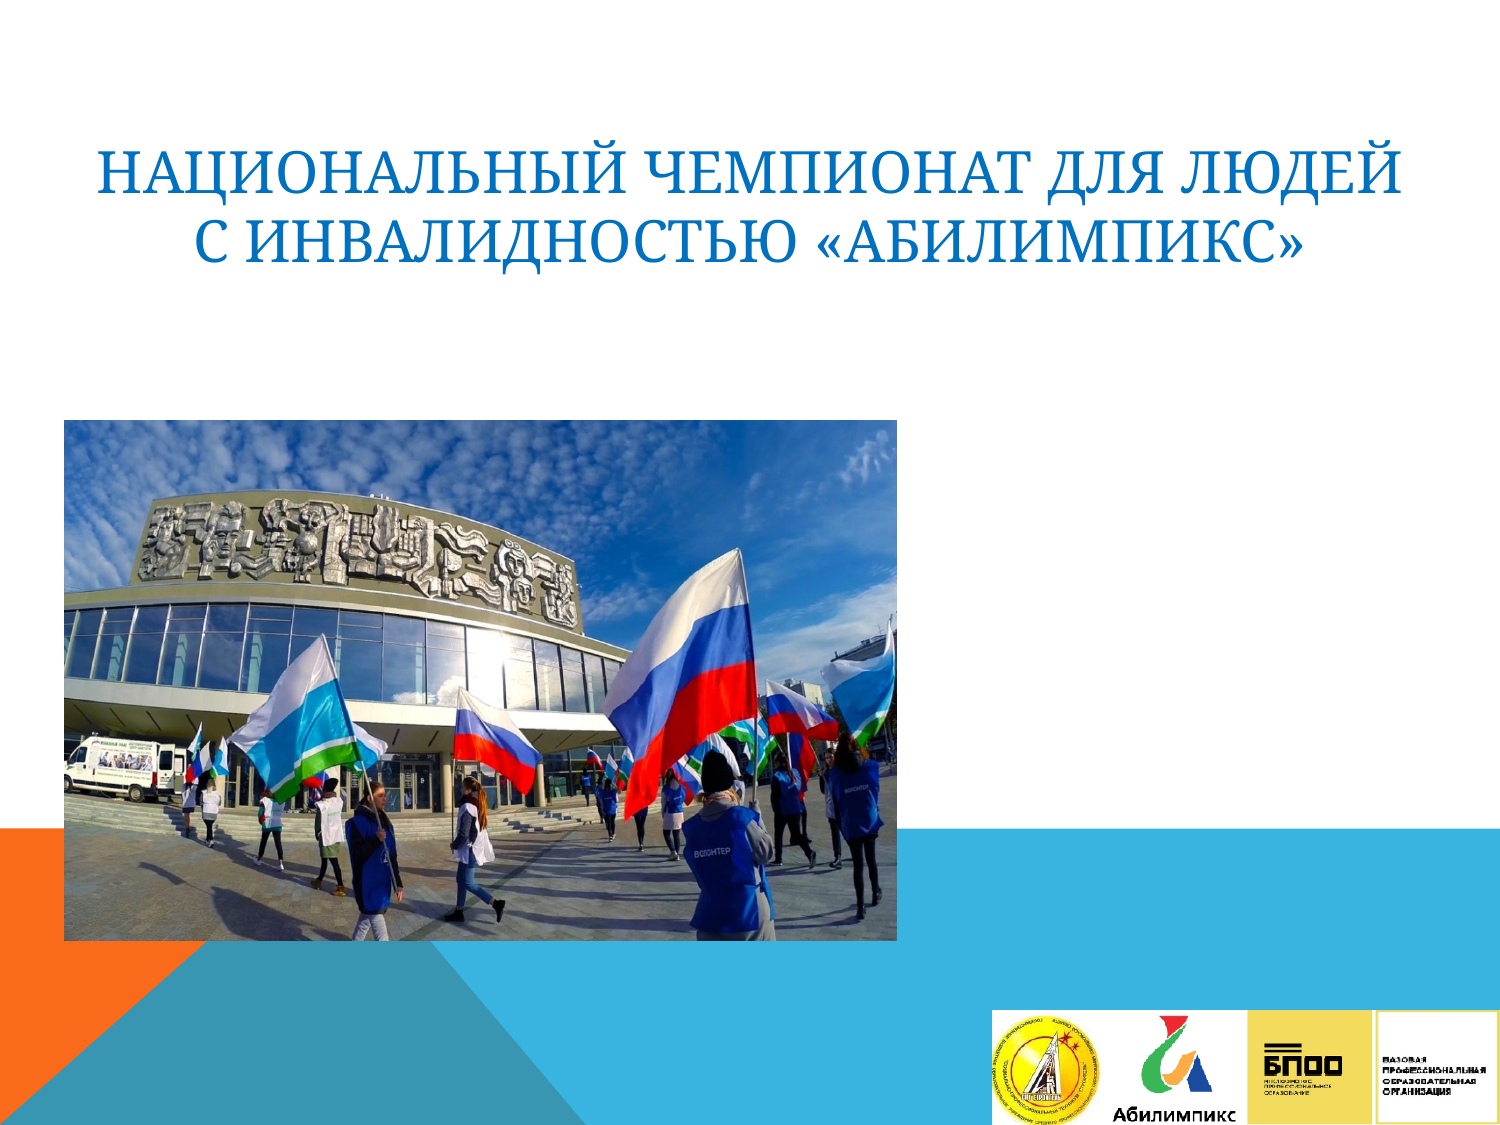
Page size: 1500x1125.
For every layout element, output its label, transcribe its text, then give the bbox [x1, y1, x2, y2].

picture [992, 1010, 1500, 1125]
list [64, 420, 897, 941]
title Национальный чемпионат для людей с инвалидностью «Абилимпикс» [75, 45, 1425, 386]
